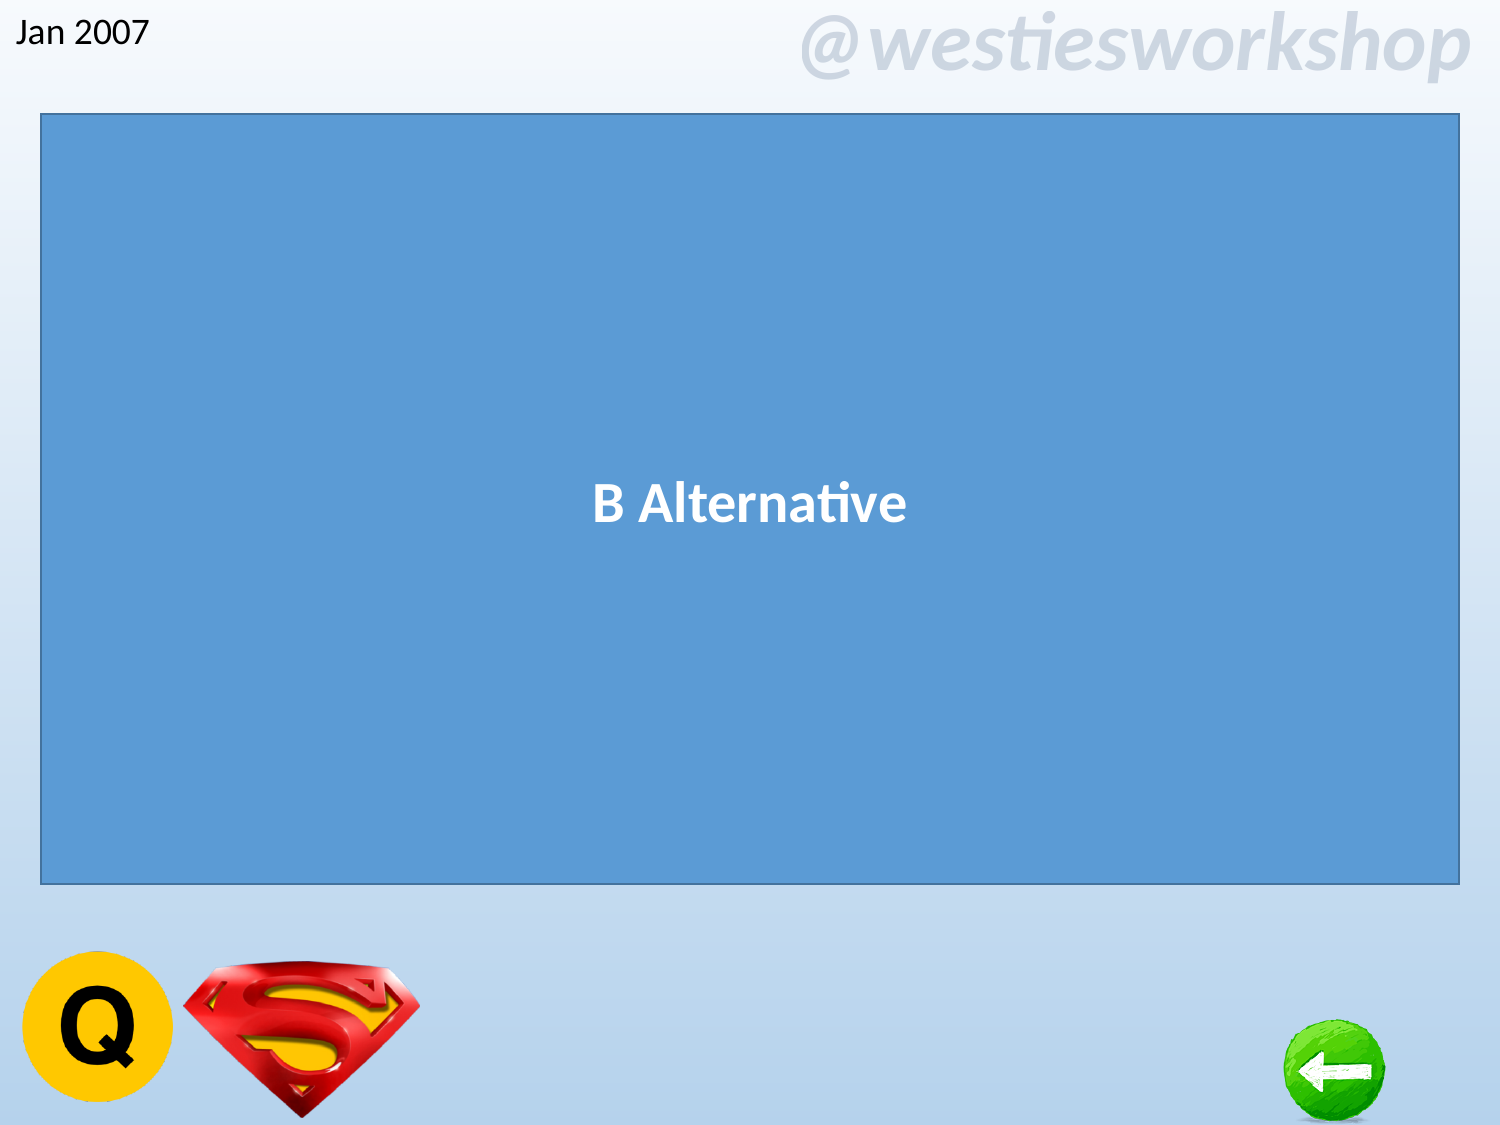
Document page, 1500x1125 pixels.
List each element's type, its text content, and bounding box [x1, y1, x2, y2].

picture [0, 928, 420, 1125]
picture [1281, 1019, 1387, 1125]
picture [41, 113, 1459, 885]
text_box Jan 2007 [1, 0, 165, 60]
